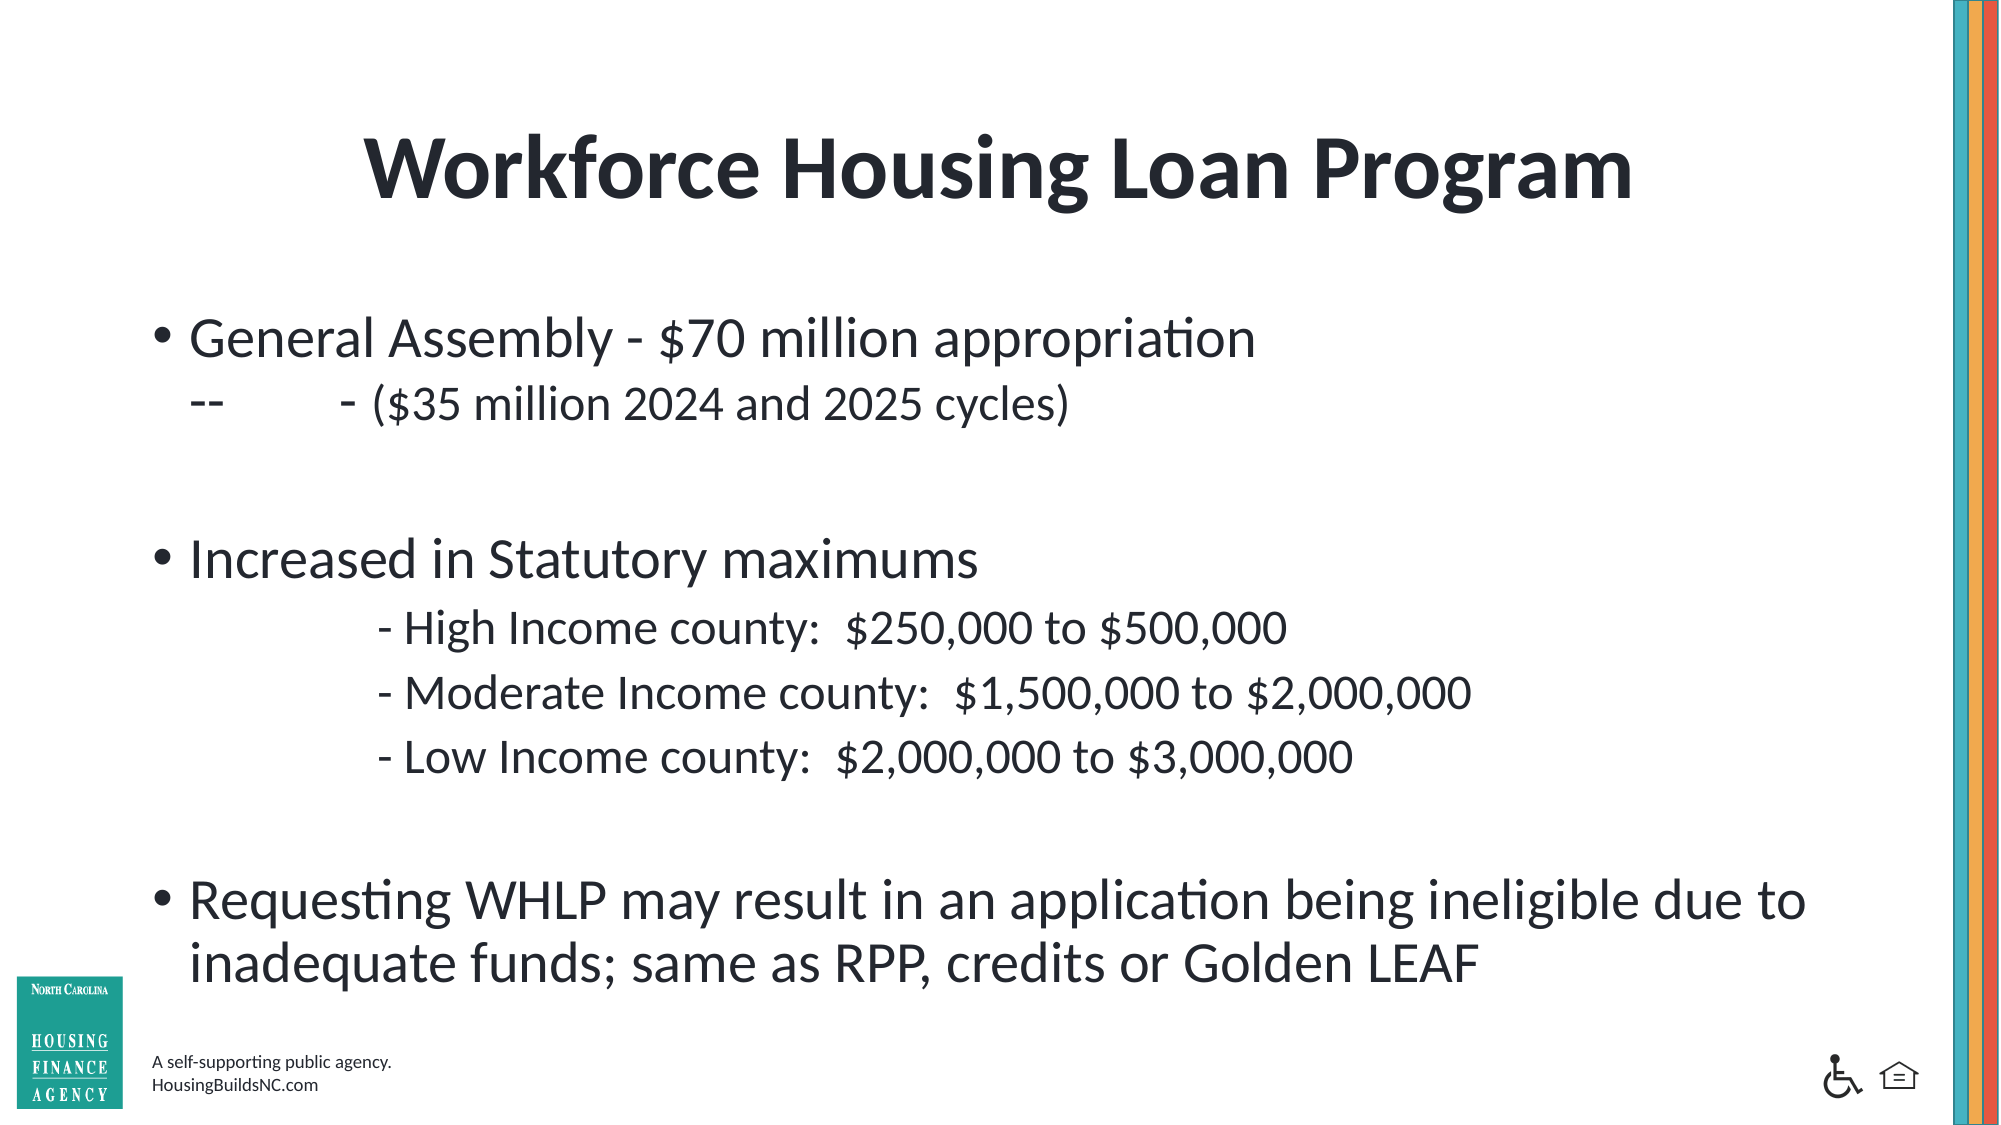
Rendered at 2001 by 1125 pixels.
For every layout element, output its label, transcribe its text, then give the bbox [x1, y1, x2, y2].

picture [1817, 1047, 1925, 1109]
picture [16, 976, 123, 1109]
list General Assembly - $70 million appropriation -- - ($35 million 2024 and 2025 cycles) Increased in Statutory maximums - High Income county: $250,000 to $500,000 - Moderate Income county: $1,500,000 to $2,000,000 - Low Income county: $2,000,000 to $3,000,000 Requesting WHLP may result in an application being ineligible due to inadequate funds; same as RPP, credits or Golden LEAF [137, 299, 1863, 1014]
title Workforce Housing Loan Program [137, 59, 1863, 278]
